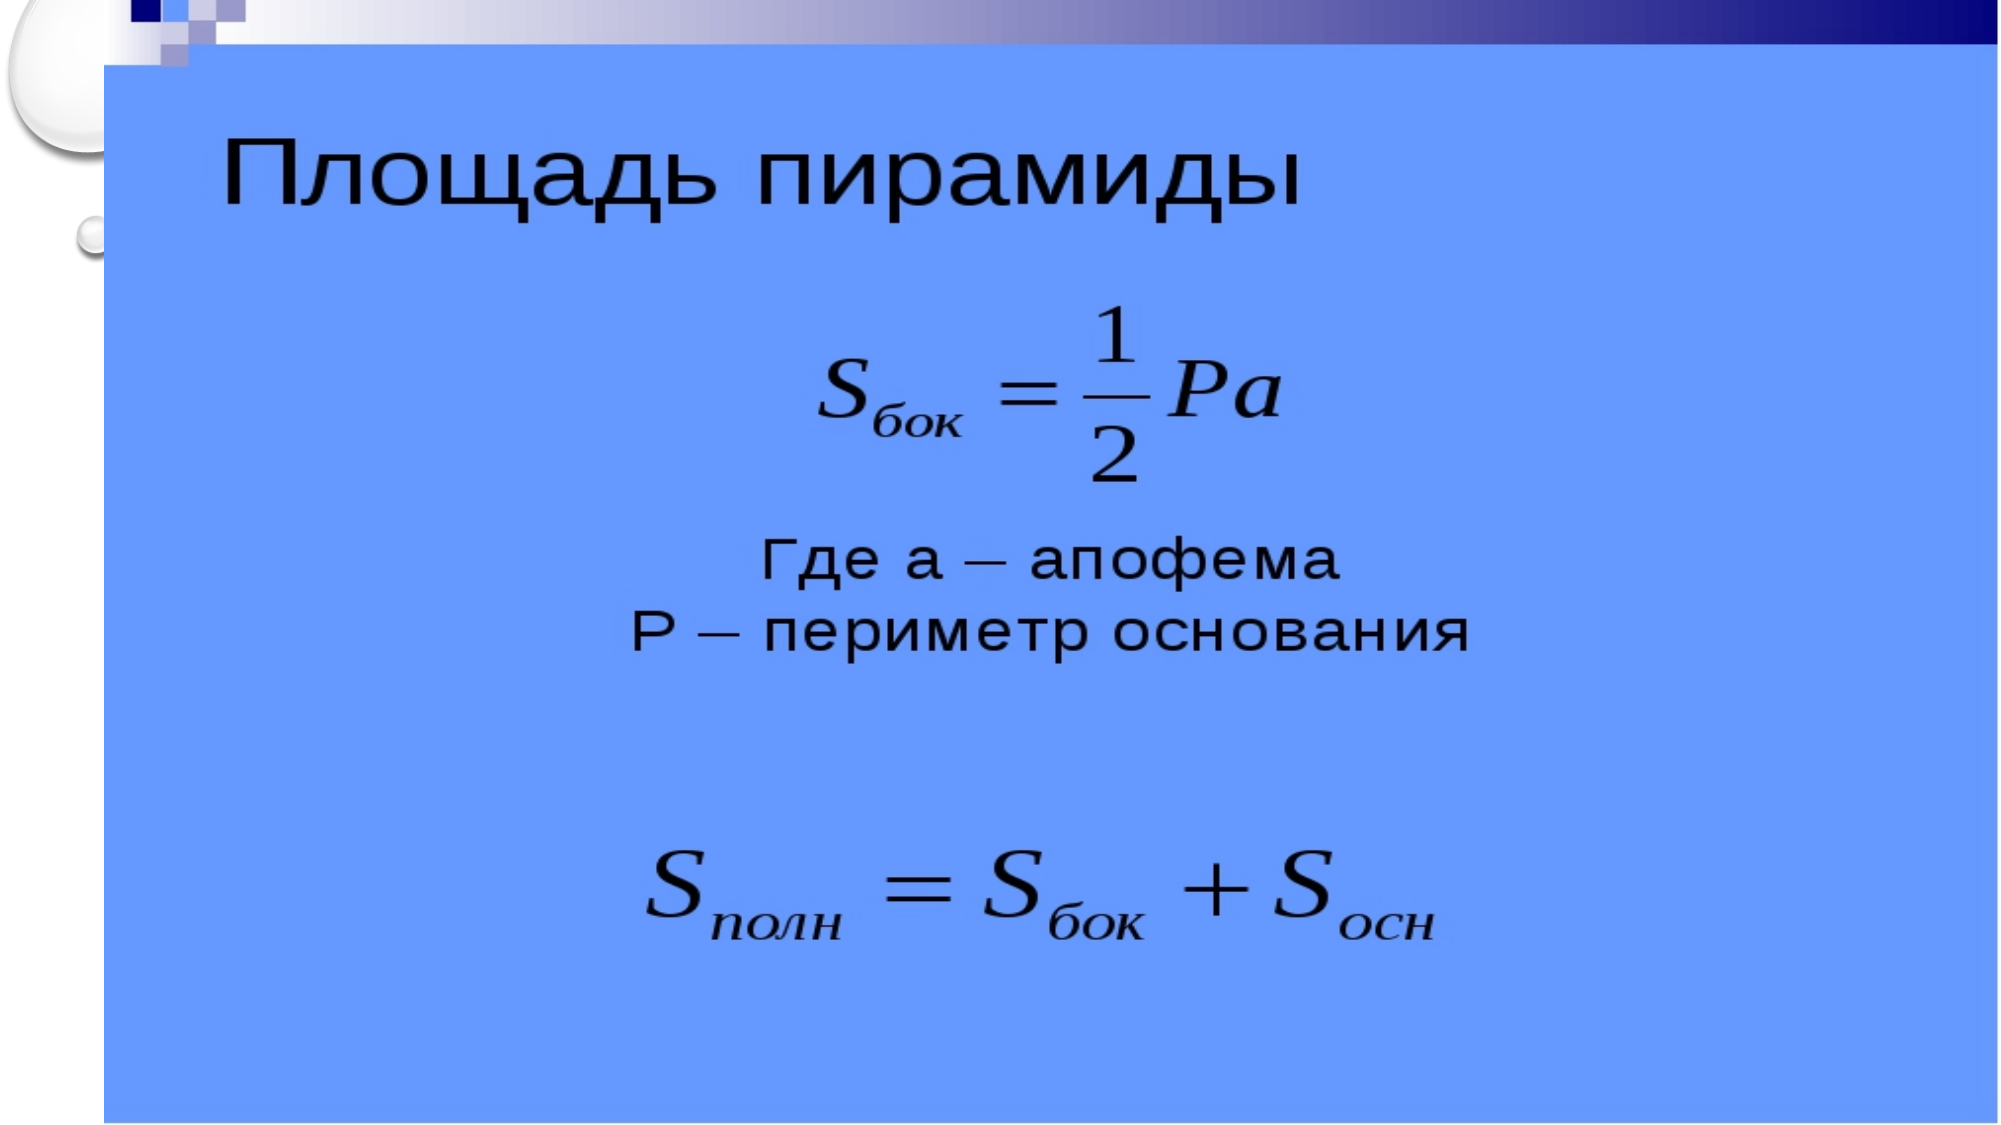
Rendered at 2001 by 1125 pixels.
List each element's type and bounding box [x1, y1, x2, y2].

picture [0, 0, 104, 1125]
list [104, 0, 2000, 1125]
